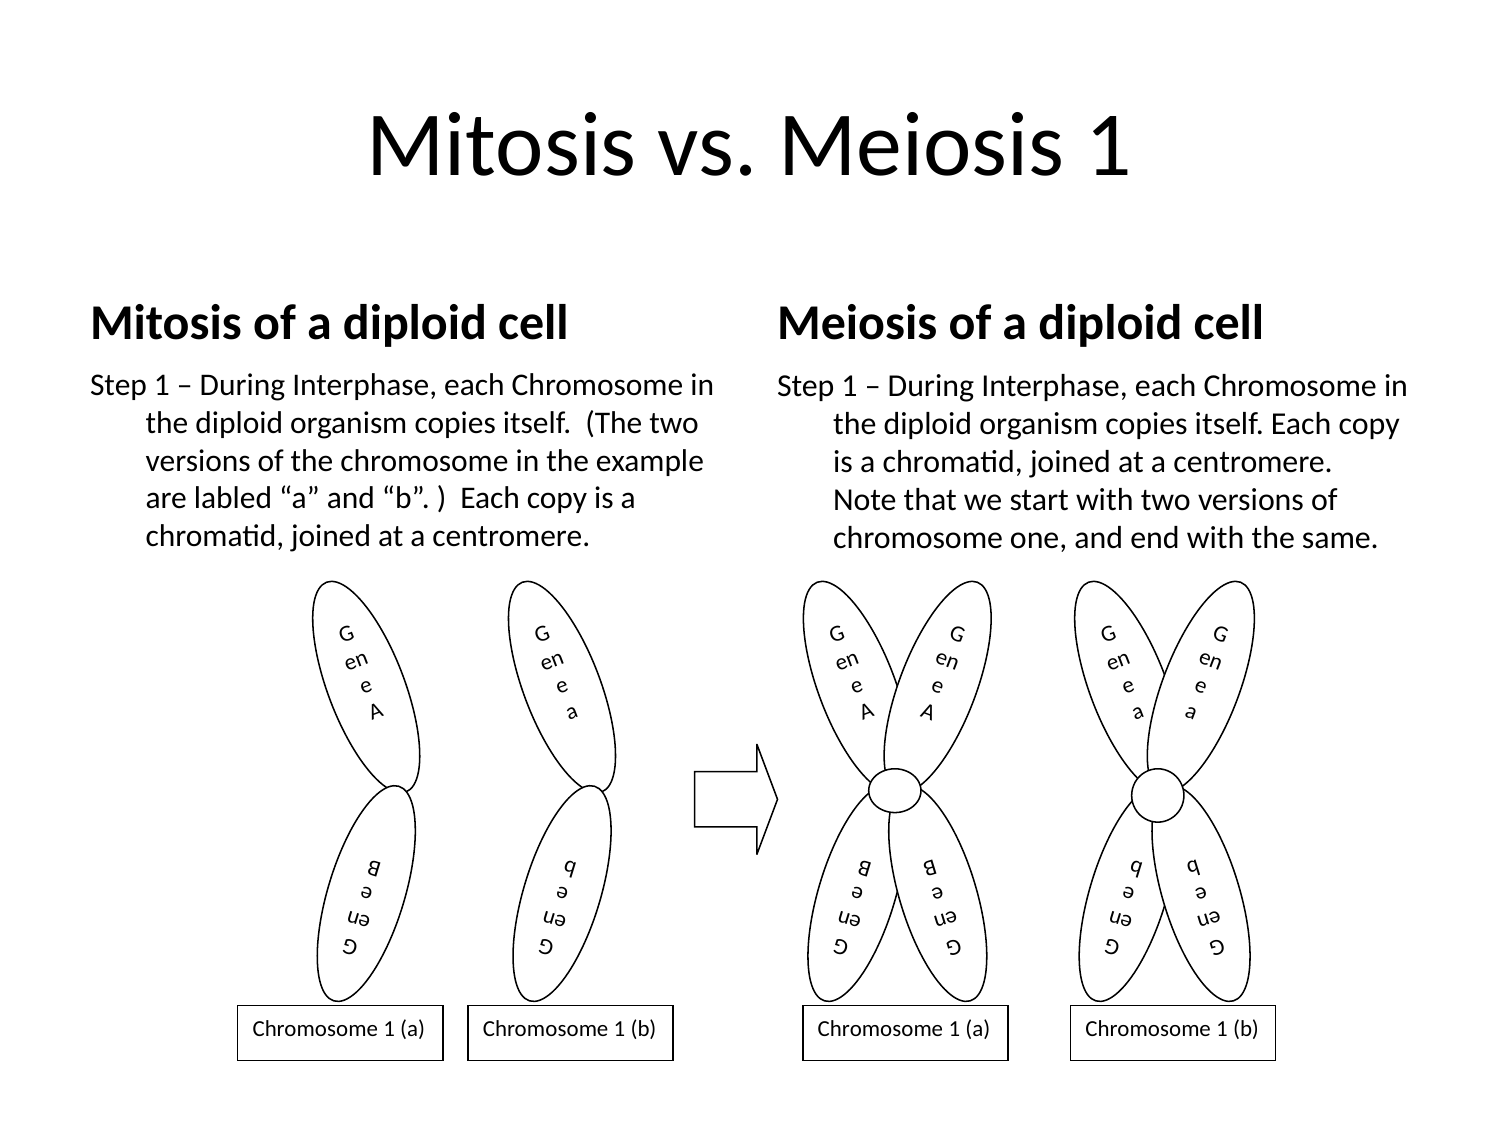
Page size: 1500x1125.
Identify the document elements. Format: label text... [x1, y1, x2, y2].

list Mitosis of a diploid cell [75, 251, 738, 356]
title Mitosis vs. Meiosis 1 [75, 45, 1425, 233]
list Step 1 – During Interphase, each Chromosome in the diploid organism copies itself. (The two versions of the chromosome in the example are labled “a” and “b”. ) Each copy is a chromatid, joined at a centromere. [75, 356, 738, 563]
list Step 1 – During Interphase, each Chromosome in the diploid organism copies itself. Each copy is a chromatid, joined at a centromere. Note that we start with two versions of chromosome one, and end with the same. [761, 356, 1425, 575]
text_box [237, 574, 1276, 1061]
list Meiosis of a diploid cell [761, 251, 1425, 356]
